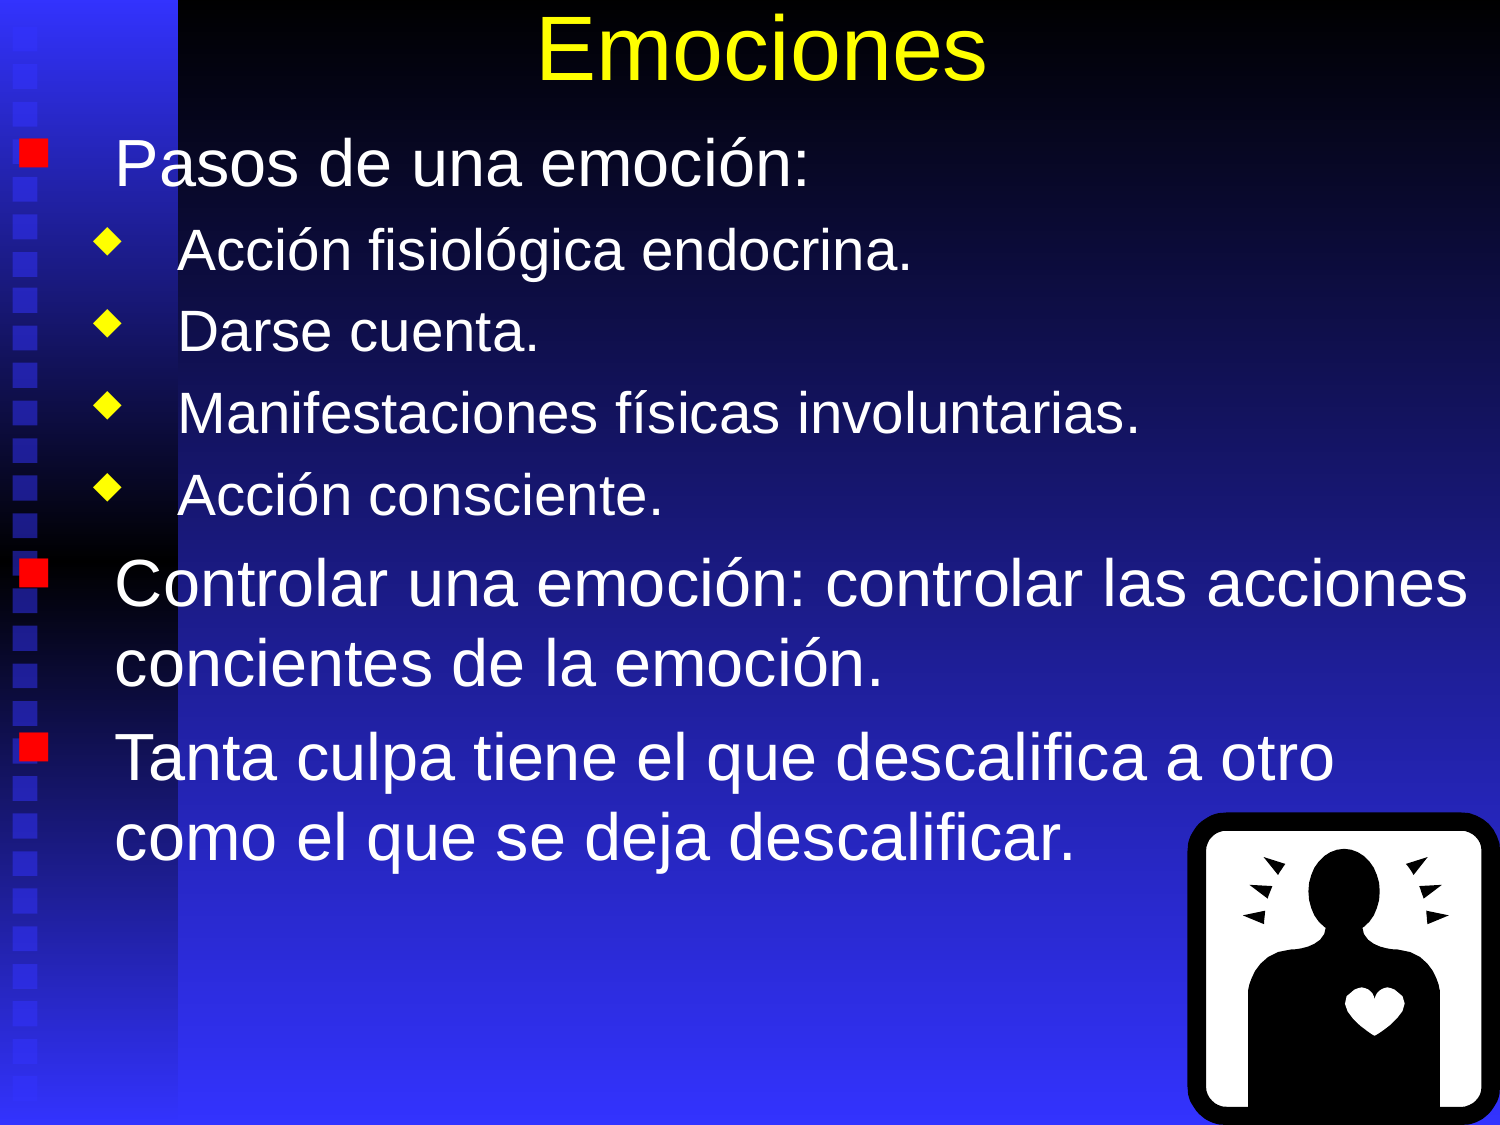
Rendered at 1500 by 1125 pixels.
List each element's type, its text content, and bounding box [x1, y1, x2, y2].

list Pasos de una emoción: Acción fisiológica endocrina. Darse cuenta. Manifestaciones físicas involuntarias. Acción consciente. Controlar una emoción: controlar las acciones concientes de la emoción. Tanta culpa tiene el que descalifica a otro como el que se deja descalificar. [0, 112, 1500, 1088]
title Emociones [124, 0, 1401, 112]
picture [1187, 812, 1500, 1125]
